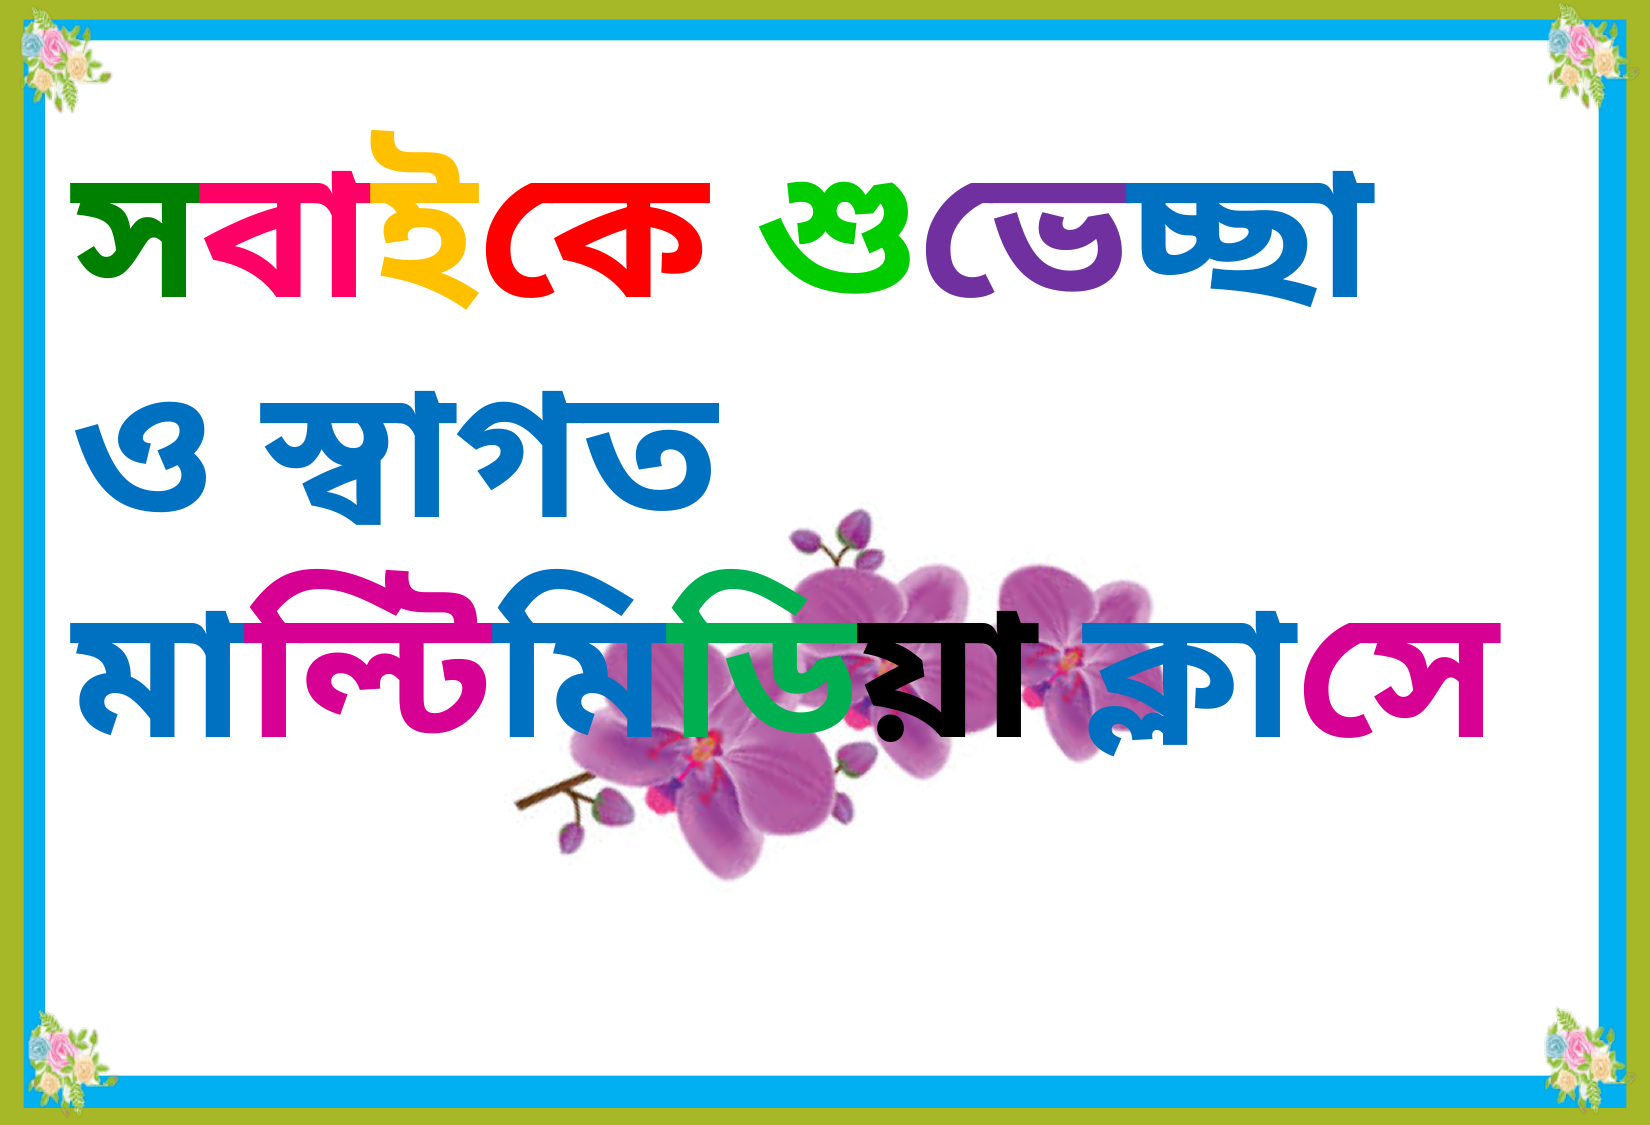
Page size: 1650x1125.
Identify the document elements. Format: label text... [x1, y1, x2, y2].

picture [0, 940, 400, 1125]
picture [488, 334, 1074, 1064]
picture [1509, 0, 1650, 182]
picture [0, 0, 393, 186]
picture [1506, 938, 1650, 1125]
text_box সবাইকে শুভেচ্ছা ও স্বাগত মাল্টিমিডিয়া ক্লাসে [57, 106, 1521, 782]
